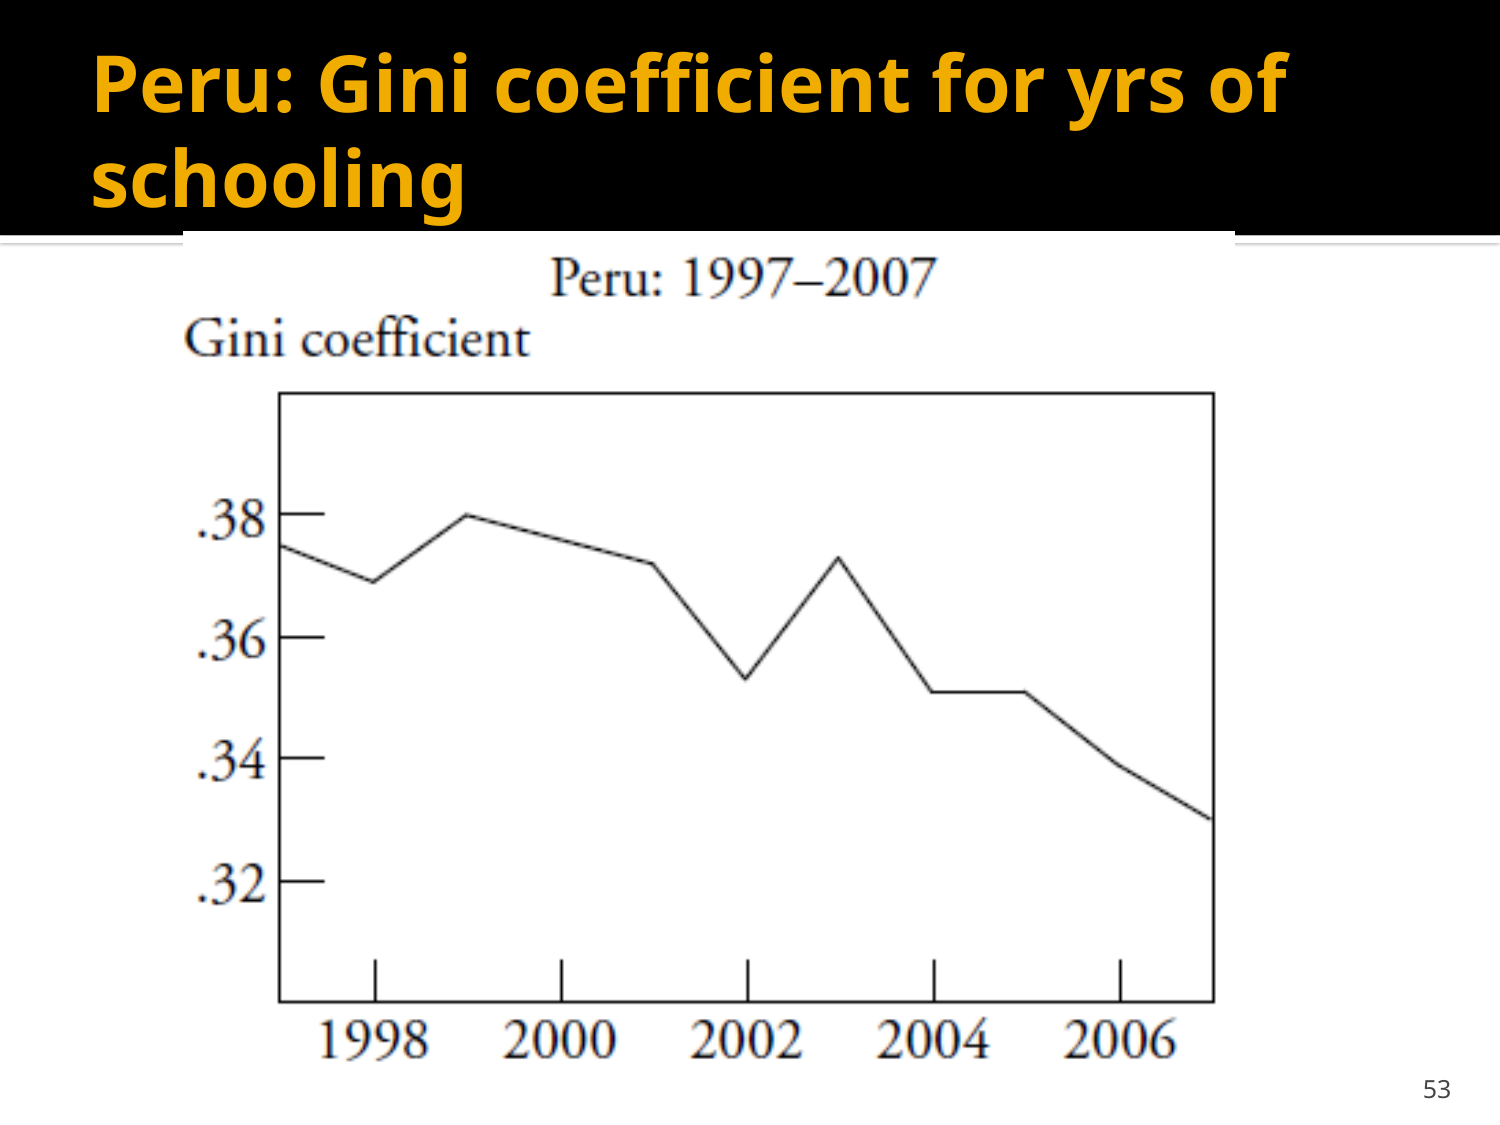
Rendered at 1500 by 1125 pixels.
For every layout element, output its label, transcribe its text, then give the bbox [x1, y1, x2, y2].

title Peru: Gini coefficient for yrs of schooling [75, 25, 1425, 231]
slide_number 53 [1345, 1062, 1467, 1108]
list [182, 231, 1235, 1092]
